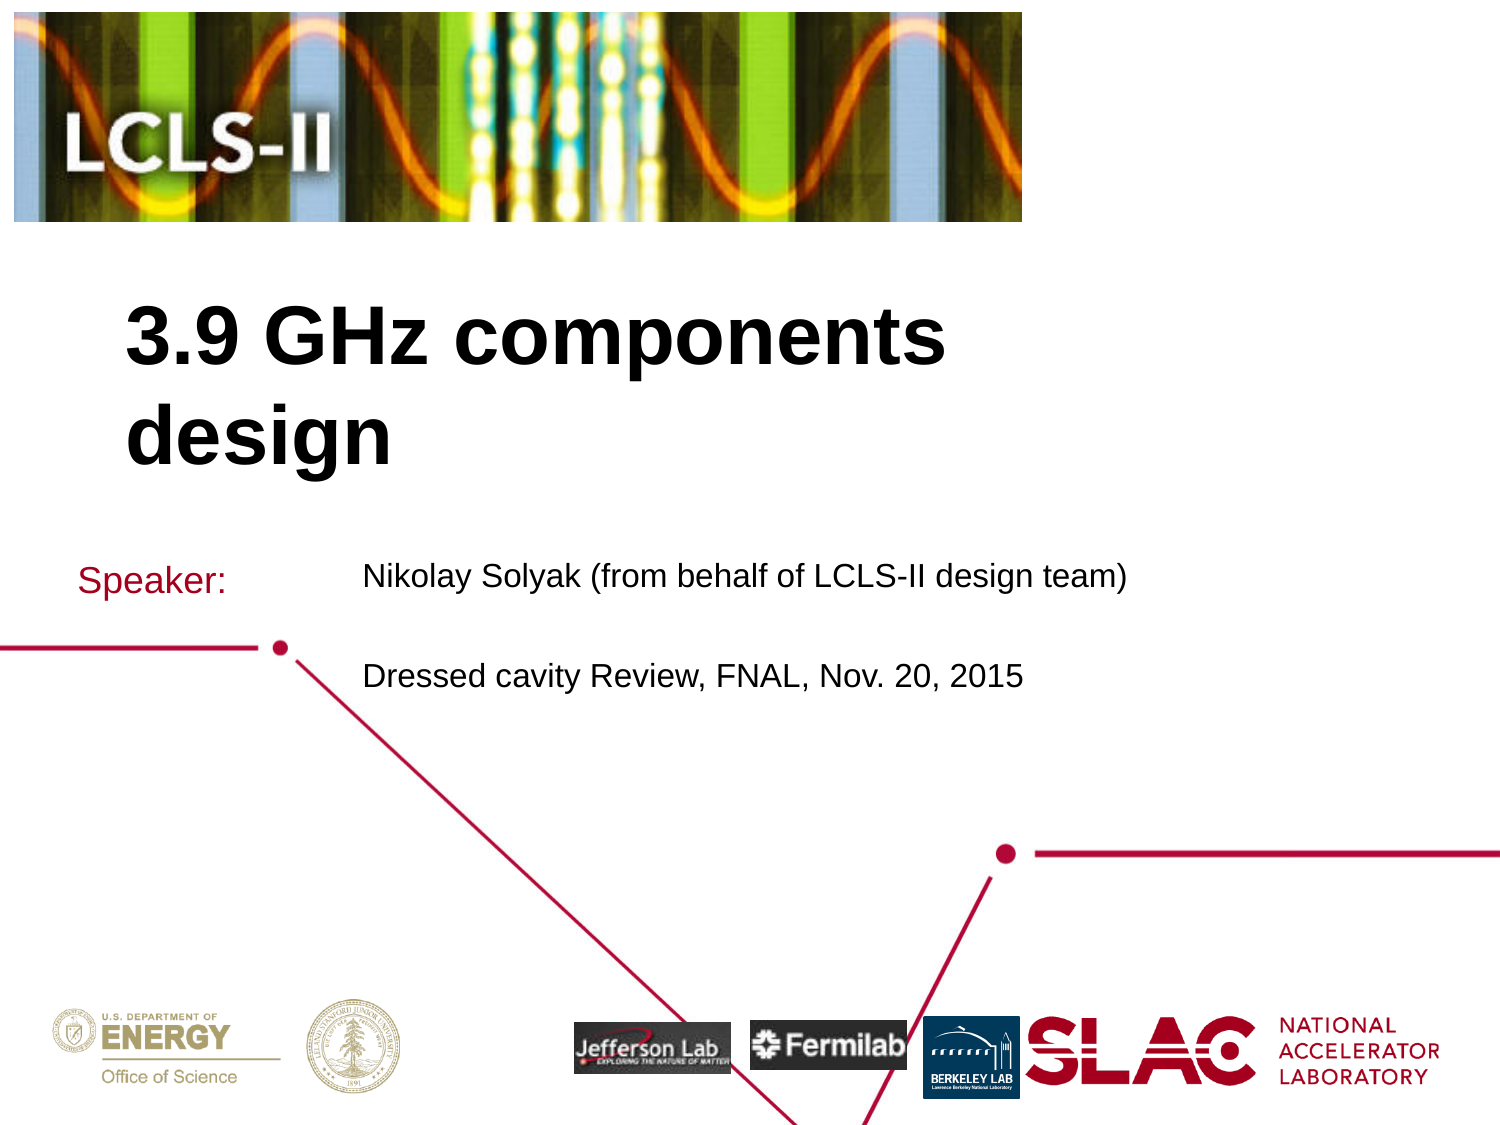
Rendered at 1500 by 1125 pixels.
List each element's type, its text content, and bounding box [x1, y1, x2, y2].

table_cell [62, 610, 1393, 670]
table_header Speaker: [62, 550, 1393, 610]
picture [0, 0, 1500, 1125]
title 3.9 GHz components design [125, 287, 1225, 481]
subtitle Nikolay Solyak (from behalf of LCLS-II design team) Dressed cavity Review, FNAL, Nov. 20, 2015 [362, 670, 1262, 909]
